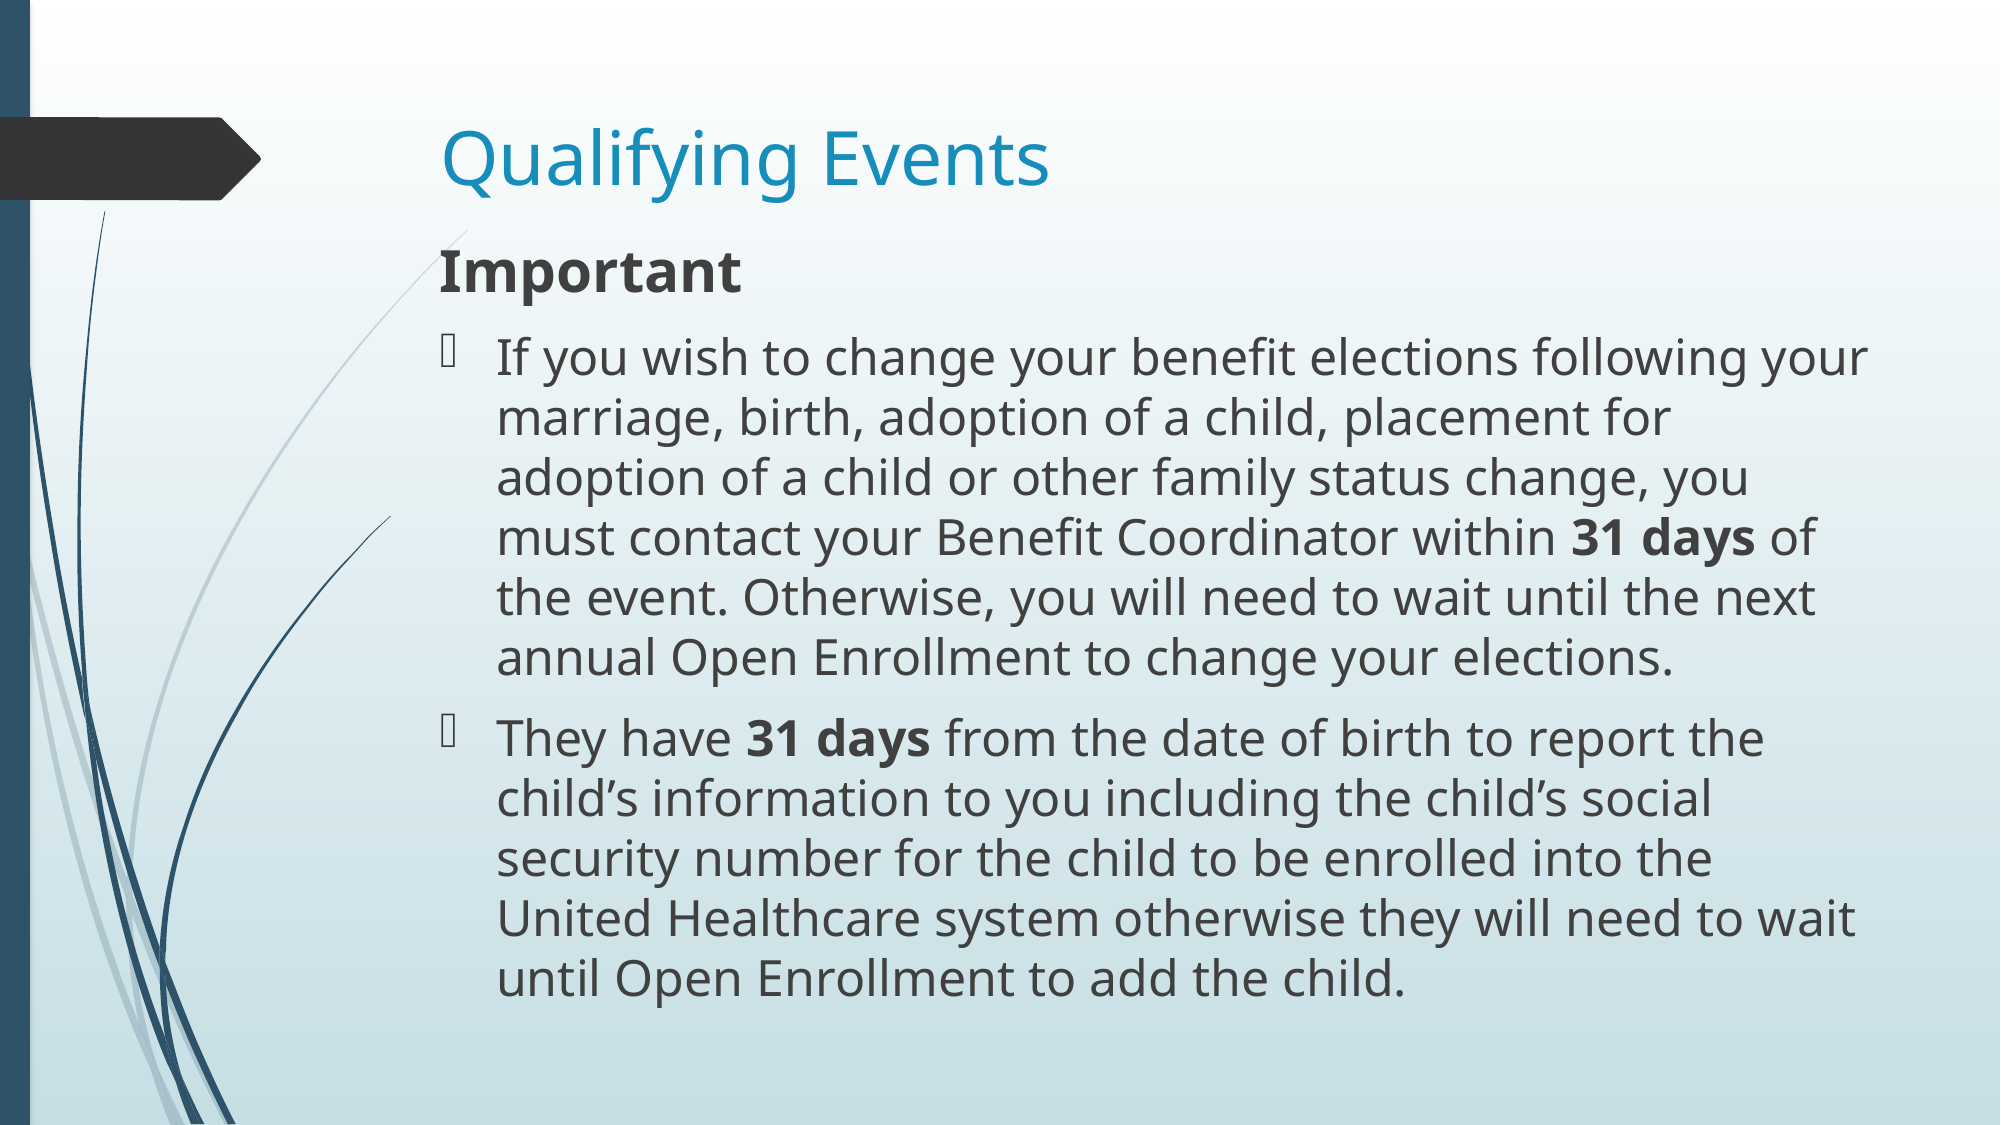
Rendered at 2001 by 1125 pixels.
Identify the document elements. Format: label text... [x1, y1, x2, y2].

list Important If you wish to change your benefit elections following your marriage, birth, adoption of a child, placement for adoption of a child or other family status change, you must contact your Benefit Coordinator within 31 days of the event. Otherwise, you will need to wait until the next annual Open Enrollment to change your elections. They have 31 days from the date of birth to report the child’s information to you including the child’s social security number for the child to be enrolled into the United Healthcare system otherwise they will need to wait until Open Enrollment to add the child. [424, 226, 1888, 1098]
title Qualifying Events [425, 102, 1888, 226]
